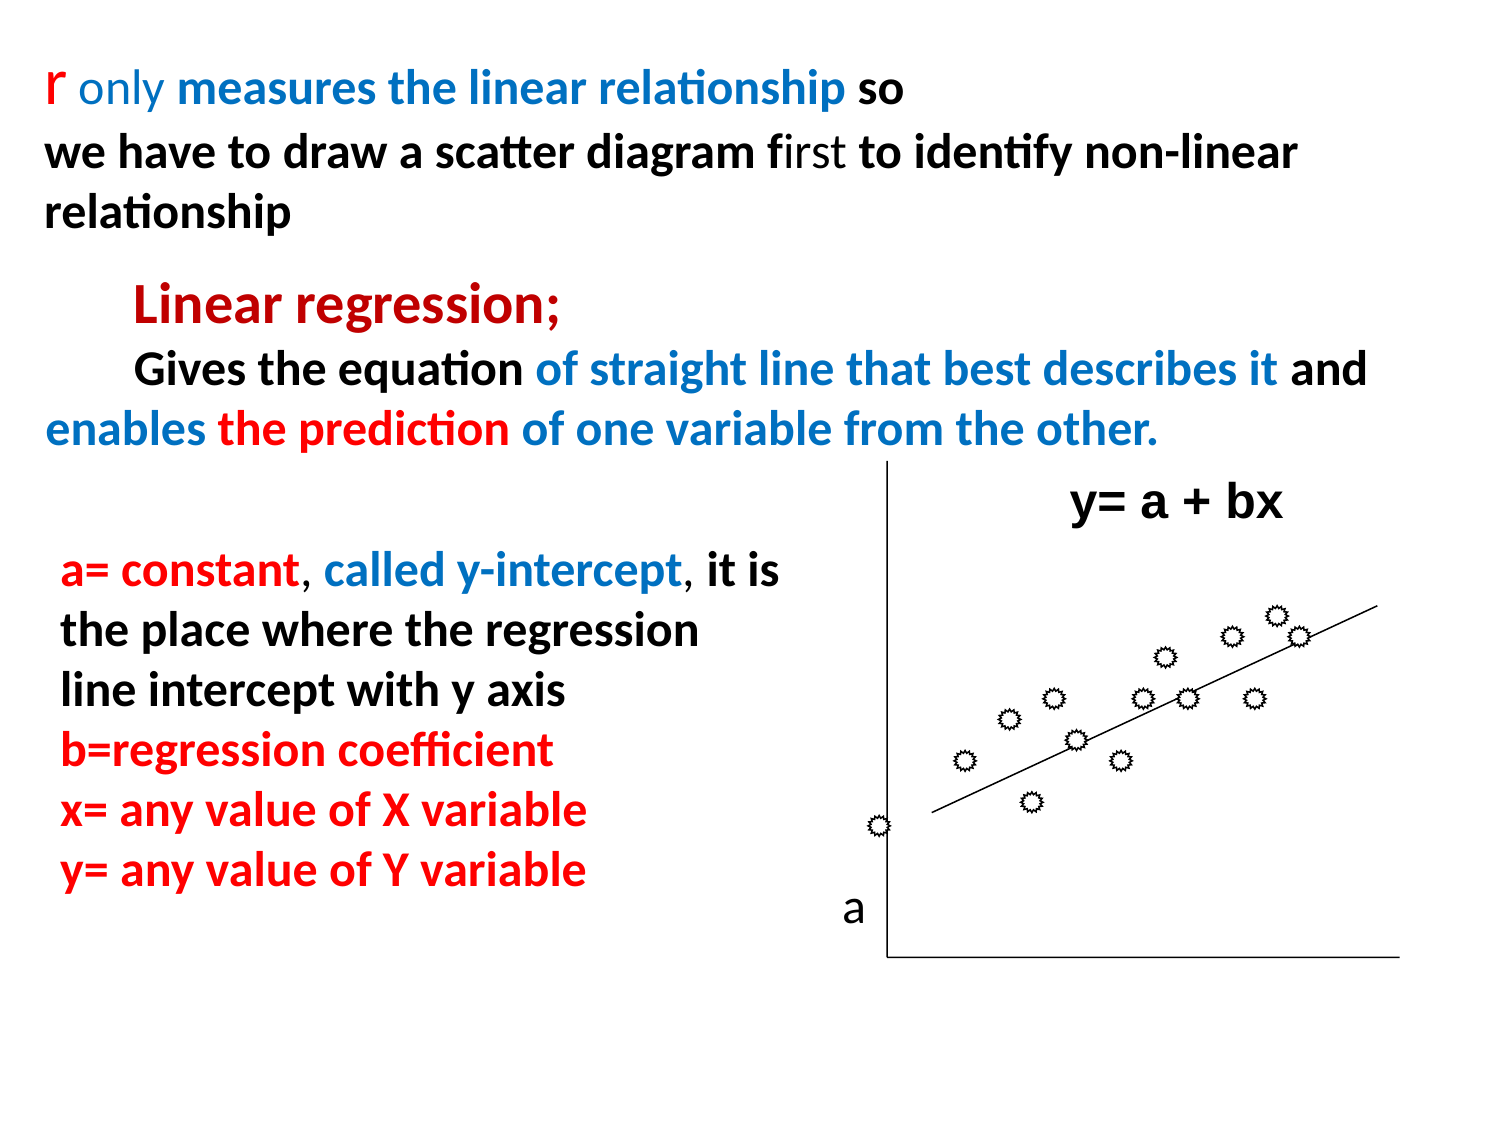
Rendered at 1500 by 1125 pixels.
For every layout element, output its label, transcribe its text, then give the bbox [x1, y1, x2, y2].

text_box a [816, 866, 862, 941]
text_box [867, 460, 1400, 958]
text_box a= constant, called y-intercept, it is the place where the regression line intercept with y axis b=regression coefficient x= any value of X variable y= any value of Y variable [45, 528, 796, 904]
text_box r only measures the linear relationship so we have to draw a scatter diagram first to identify non-linear relationship [29, 30, 1483, 246]
text_box Linear regression; Gives the equation of straight line that best describes it and enables the prediction of one variable from the other. [30, 257, 1500, 463]
